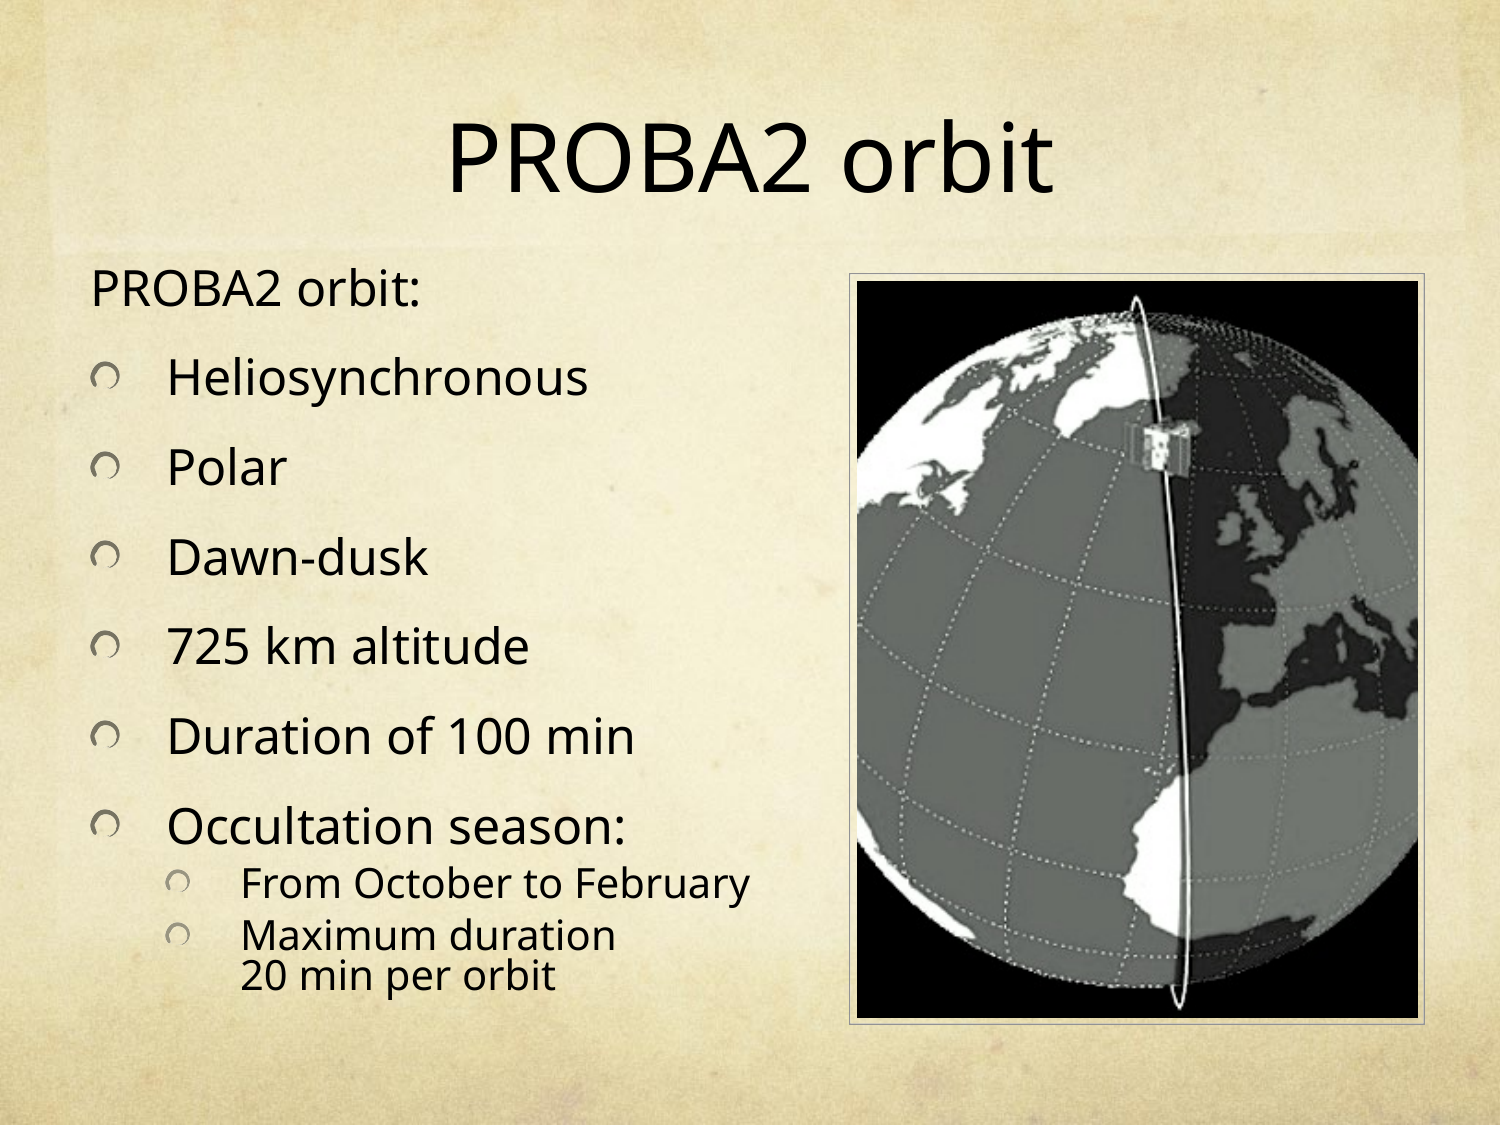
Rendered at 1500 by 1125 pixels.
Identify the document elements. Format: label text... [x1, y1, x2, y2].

list PROBA2 orbit: Heliosynchronous Polar Dawn-dusk 725 km altitude Duration of 100 min Occultation season: From October to February Maximum duration 20 min per orbit [75, 260, 775, 1023]
picture [0, 0, 1500, 1125]
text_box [849, 273, 1426, 1026]
title PROBA2 orbit [150, 82, 1350, 225]
